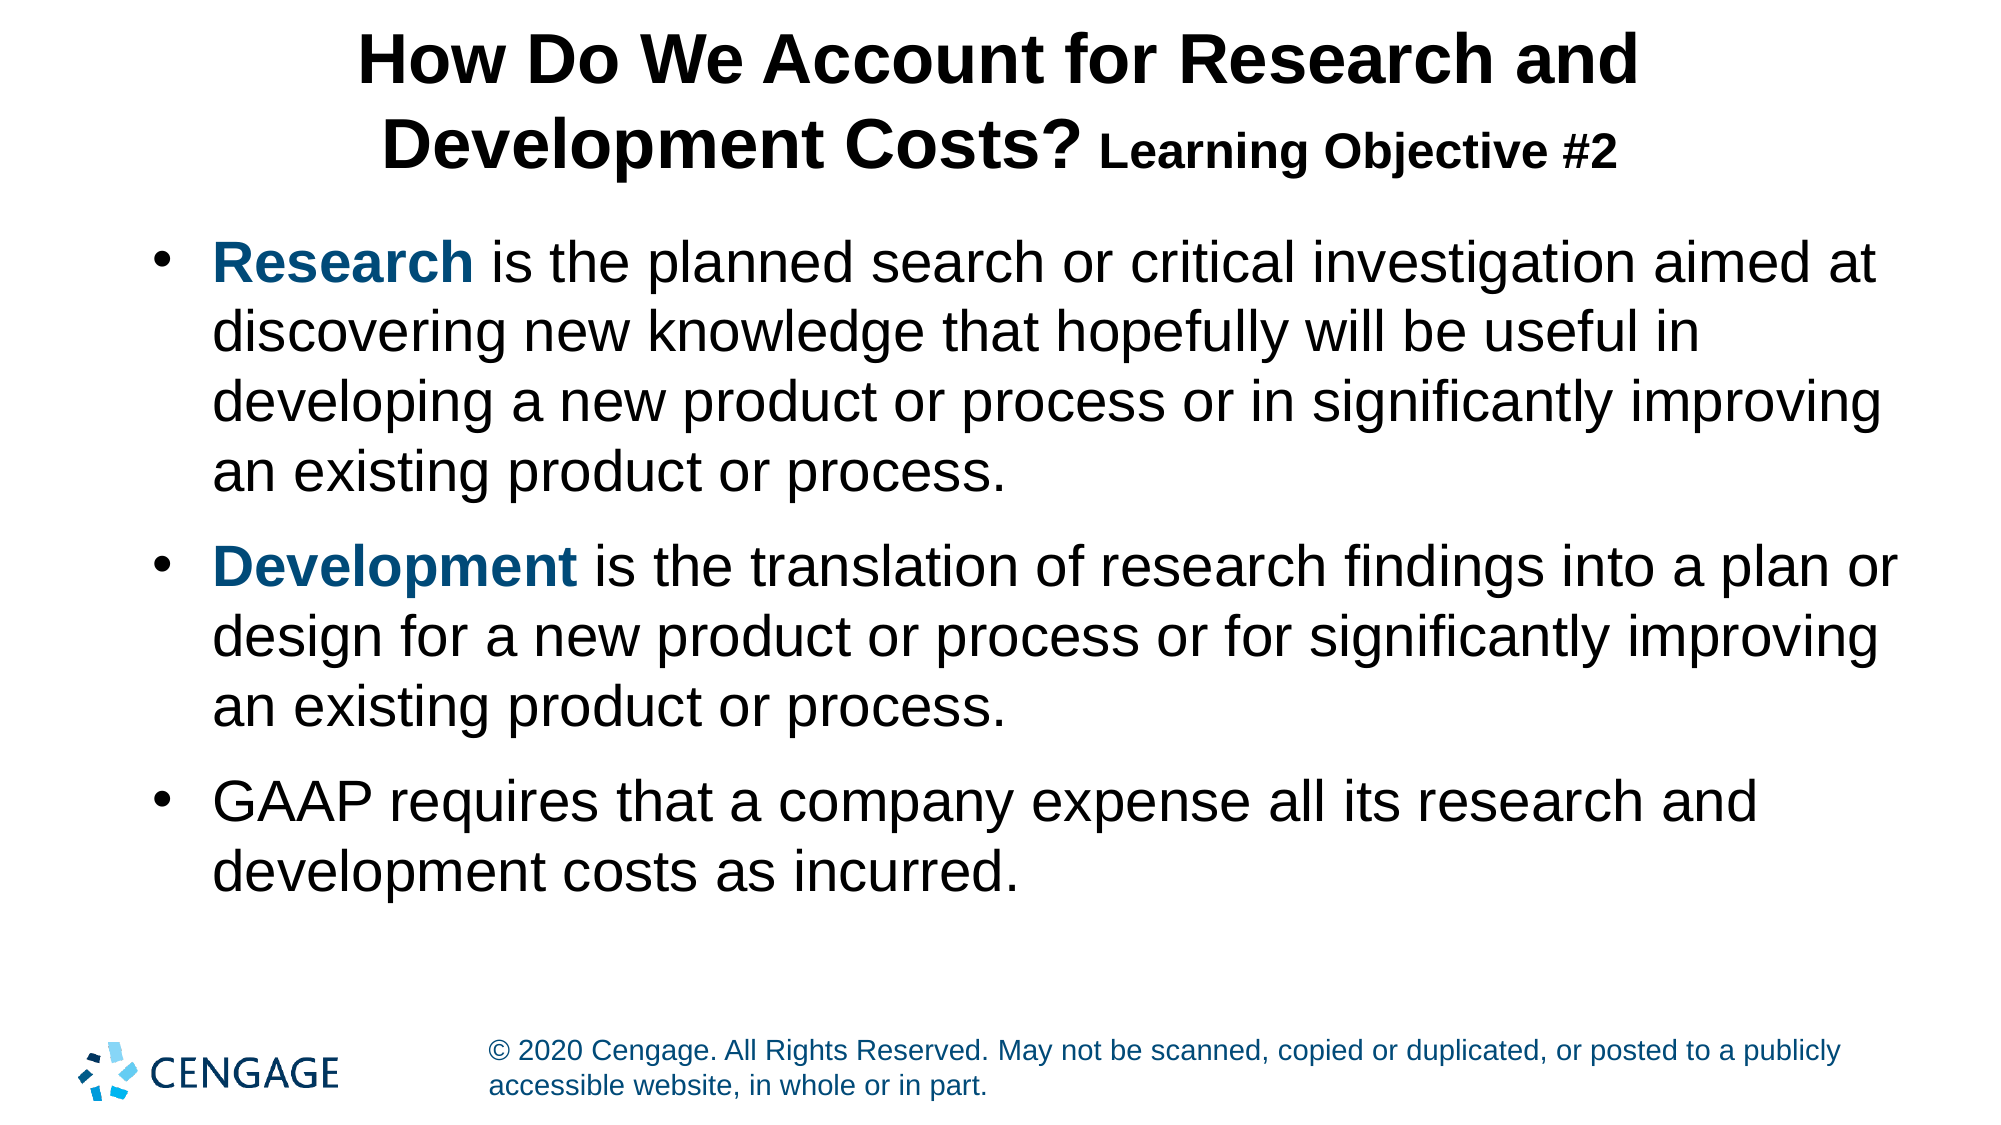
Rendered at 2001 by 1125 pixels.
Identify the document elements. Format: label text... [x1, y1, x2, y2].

list Research is the planned search or critical investigation aimed at discovering new knowledge that hopefully will be useful in developing a new product or process or in significantly improving an existing product or process. Development is the translation of research findings into a plan or design for a new product or process or for significantly improving an existing product or process. GAAP requires that a company expense all its research and development costs as incurred. [137, 216, 1938, 1012]
picture [78, 1042, 338, 1101]
title How Do We Account for Research and Development Costs? Learning Objective #2 [137, 22, 1863, 173]
